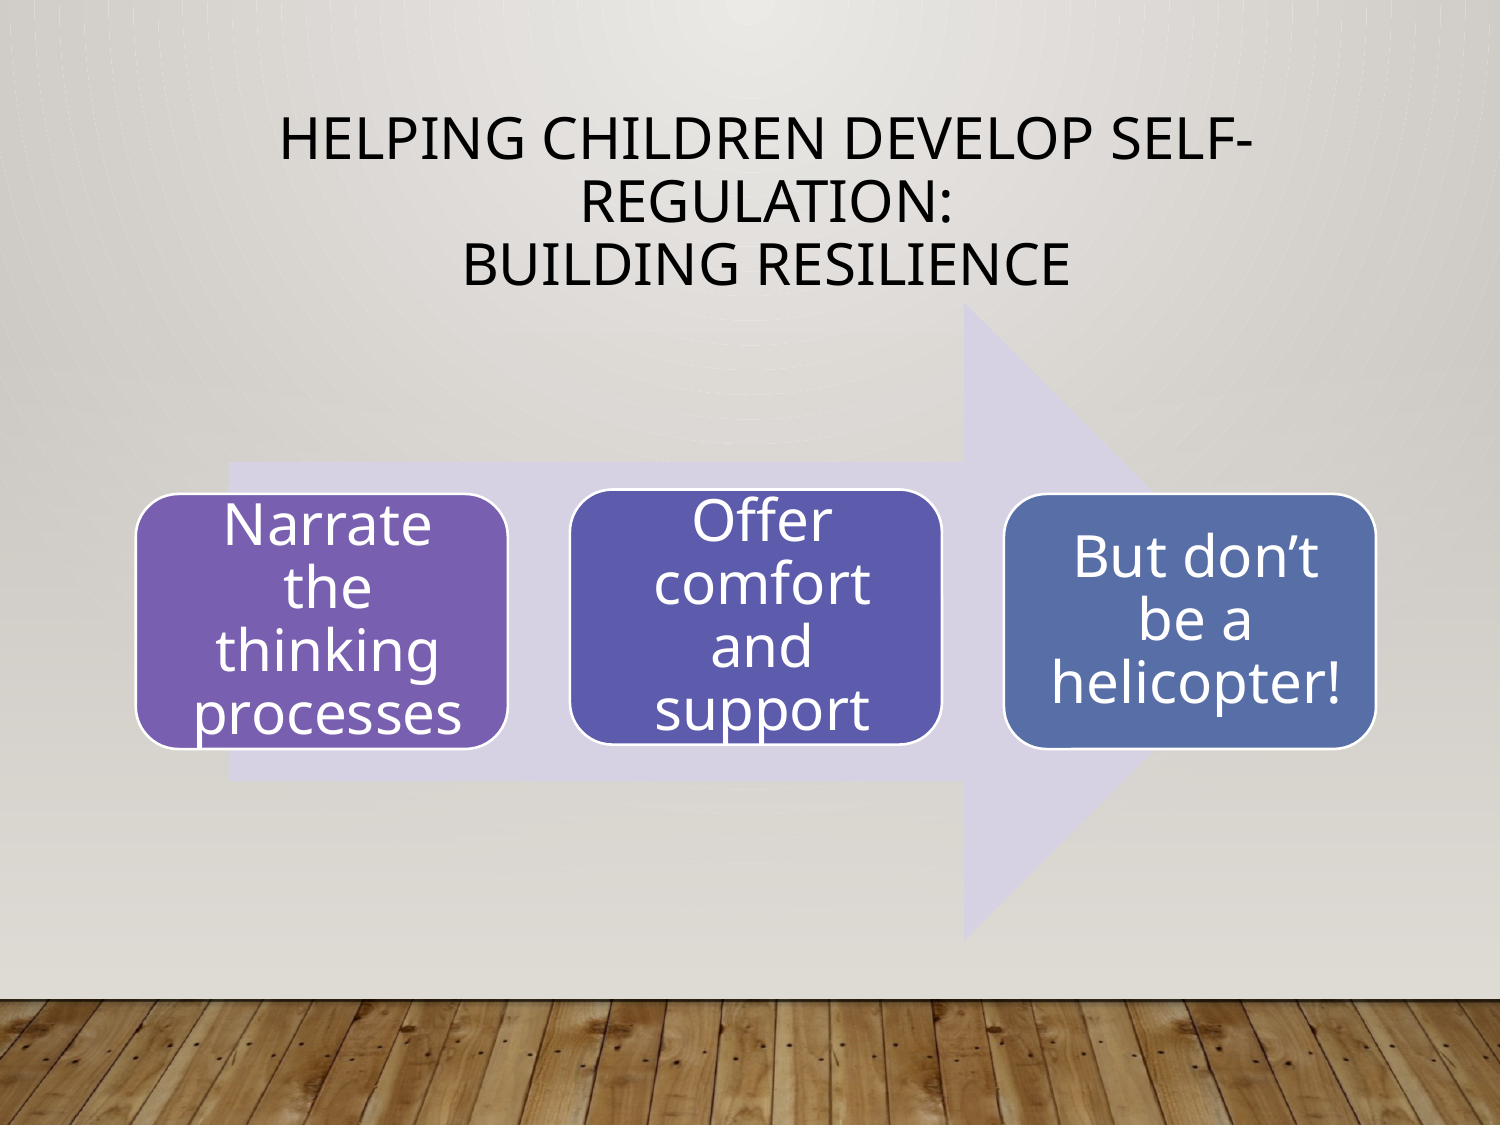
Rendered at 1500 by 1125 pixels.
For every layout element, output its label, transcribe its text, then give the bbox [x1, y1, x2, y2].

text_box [135, 302, 1377, 941]
title Helping Children Develop Self-Regulation: building resilience [98, 101, 1436, 290]
picture [0, 999, 1500, 1125]
